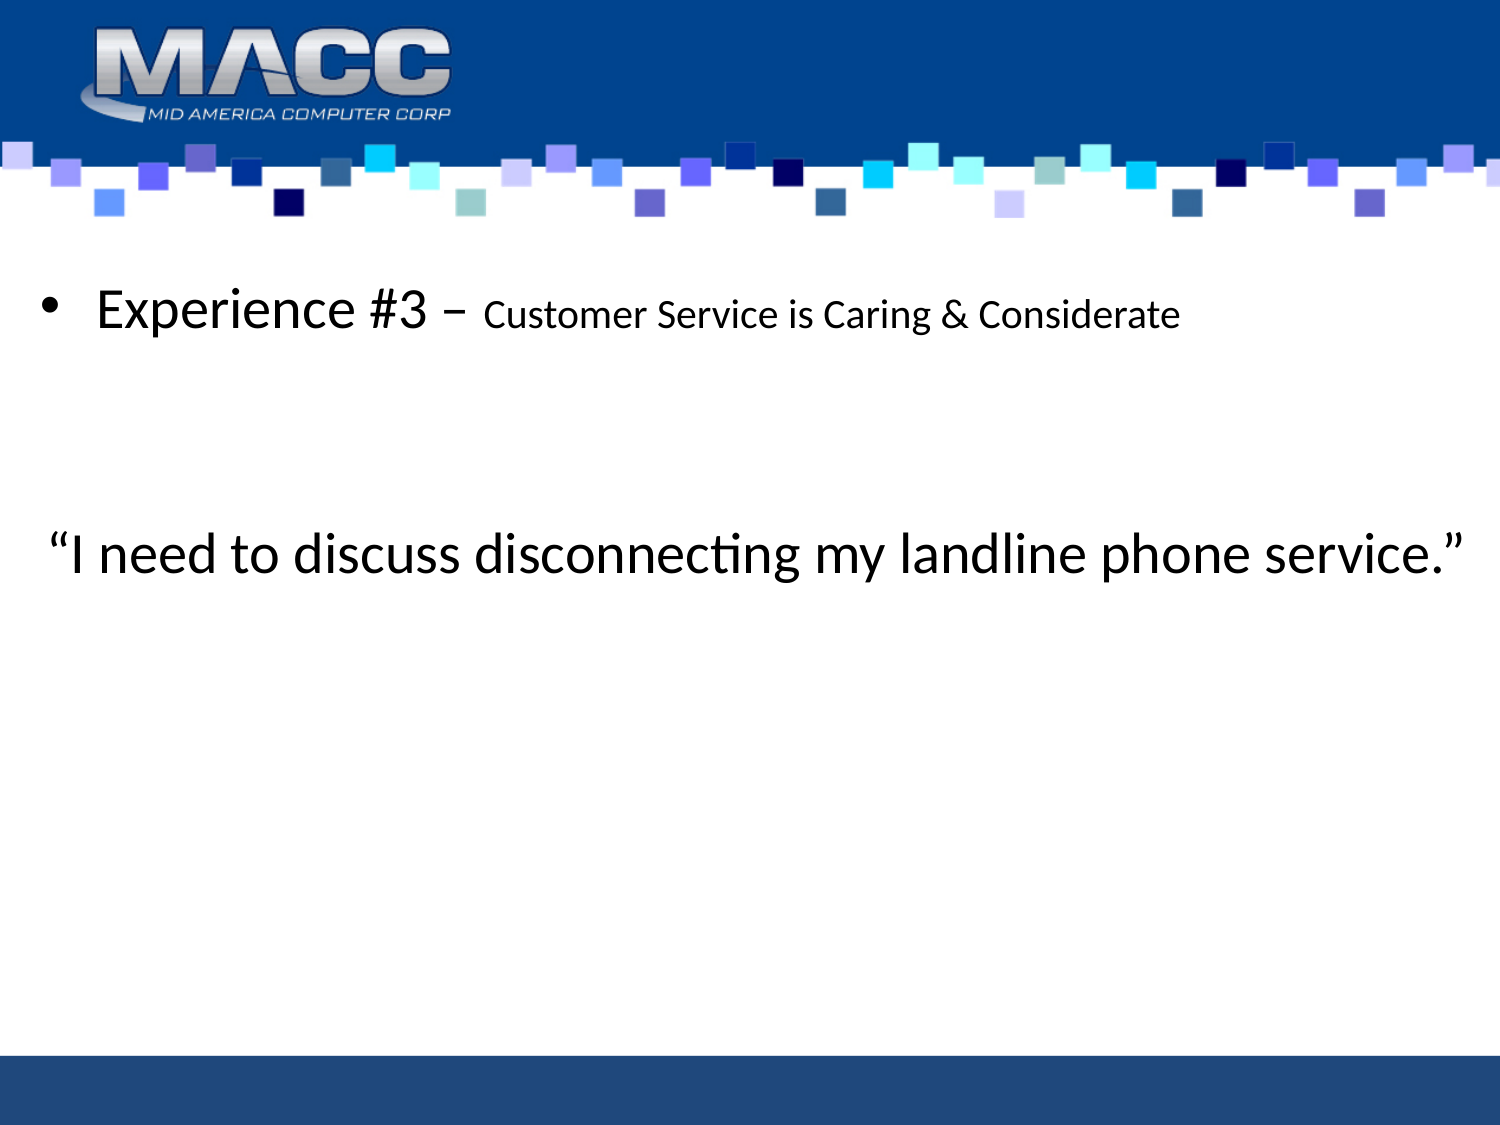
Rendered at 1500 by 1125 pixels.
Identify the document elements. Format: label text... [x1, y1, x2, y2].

picture [0, 0, 1500, 1125]
list Experience #3 – Customer Service is Caring & Considerate “I need to discuss disconnecting my landline phone service.” [24, 262, 1488, 1005]
